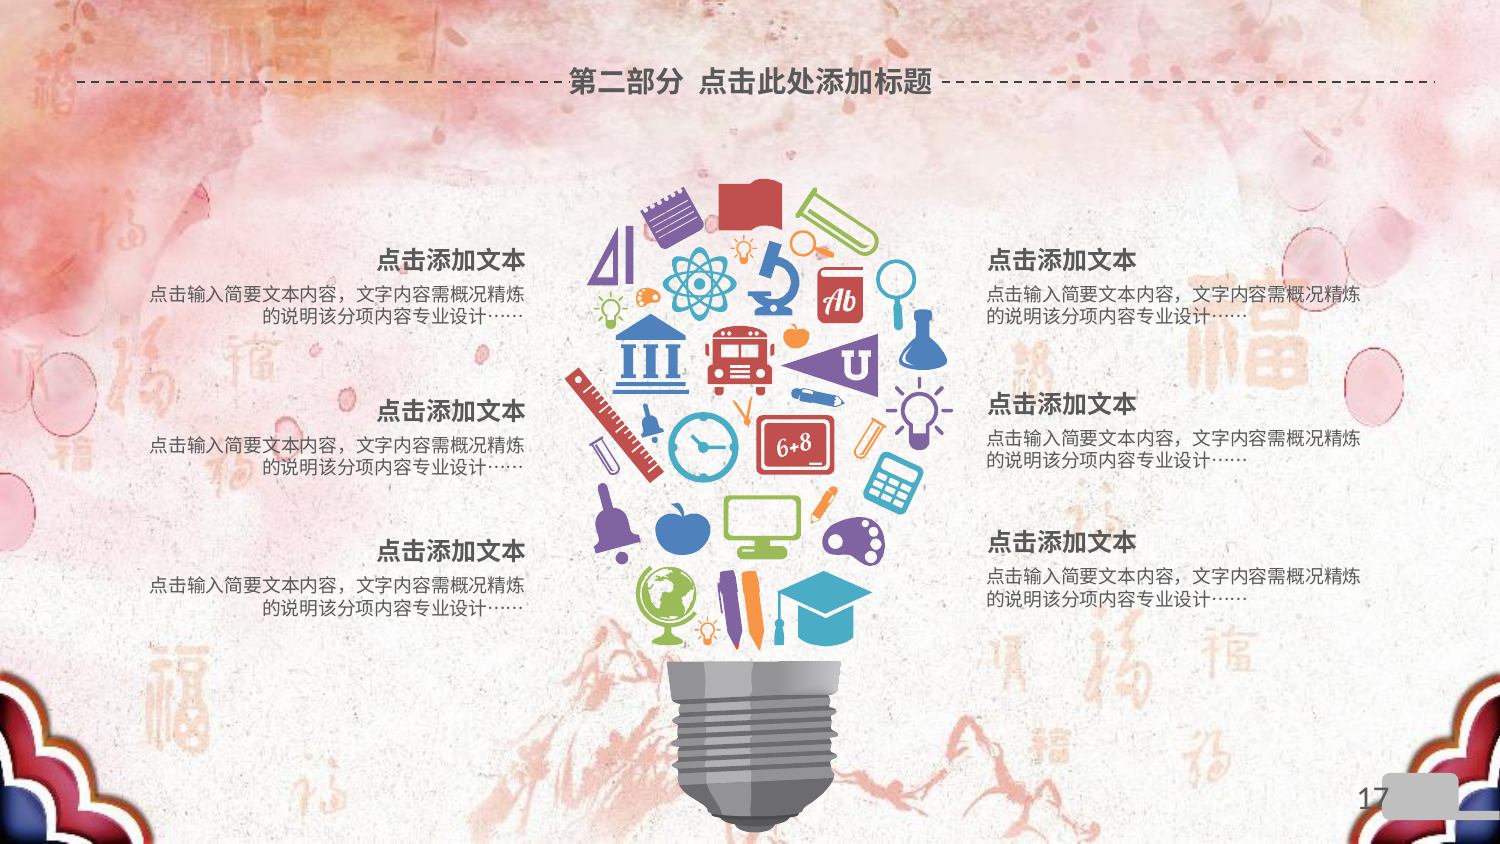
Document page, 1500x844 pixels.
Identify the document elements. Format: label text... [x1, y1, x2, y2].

text_box [934, 386, 944, 396]
text_box [898, 309, 948, 370]
text_box [712, 325, 768, 338]
text_box [900, 391, 939, 451]
text_box [598, 296, 624, 328]
text_box [894, 386, 905, 396]
text_box [885, 408, 898, 413]
text_box [615, 551, 629, 565]
text_box 点击添加文本 [972, 236, 1153, 275]
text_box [635, 565, 698, 646]
picture [0, 0, 1500, 844]
text_box [791, 388, 845, 408]
text_box [641, 403, 663, 444]
text_box [707, 339, 772, 385]
title 第二部分 点击此处添加标题 [18, 52, 1483, 110]
text_box [894, 425, 905, 436]
text_box 点击输入简要文本内容，文字内容需概况精炼的说明该分项内容专业设计…… [971, 419, 1376, 480]
text_box 点击添加文本 [361, 387, 541, 433]
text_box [668, 411, 739, 483]
text_box 点击输入简要文本内容，文字内容需概况精炼的说明该分项内容专业设计…… [134, 426, 540, 486]
text_box [640, 186, 704, 247]
text_box [941, 408, 954, 413]
text_box 点击添加文本 [361, 528, 541, 573]
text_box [875, 259, 917, 331]
text_box [917, 376, 922, 389]
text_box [586, 225, 634, 286]
text_box [934, 425, 944, 436]
text_box [714, 387, 724, 396]
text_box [789, 230, 835, 258]
text_box [780, 335, 878, 398]
text_box 点击输入简要文本内容，文字内容需概况精炼的说明该分项内容专业设计…… [134, 275, 540, 336]
text_box 点击输入简要文本内容，文字内容需概况精炼的说明该分项内容专业设计…… [971, 275, 1376, 336]
text_box [718, 178, 783, 231]
text_box [756, 415, 835, 475]
text_box 点击输入简要文本内容，文字内容需概况精炼的说明该分项内容专业设计…… [134, 566, 540, 627]
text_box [795, 187, 879, 257]
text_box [732, 395, 753, 428]
text_box 点击添加文本 [972, 380, 1153, 419]
text_box [817, 267, 863, 324]
text_box [756, 387, 766, 396]
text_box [743, 570, 765, 641]
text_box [589, 436, 621, 476]
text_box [666, 642, 841, 833]
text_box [655, 502, 711, 555]
text_box [723, 495, 801, 560]
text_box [783, 323, 810, 349]
text_box [822, 517, 885, 566]
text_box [612, 313, 690, 394]
text_box [734, 234, 754, 264]
text_box 点击输入简要文本内容，文字内容需概况精炼的说明该分项内容专业设计…… [971, 557, 1376, 618]
text_box 点击添加文本 [972, 519, 1153, 557]
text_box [717, 569, 743, 645]
text_box [701, 616, 712, 641]
text_box [564, 367, 663, 484]
text_box 点击添加文本 [361, 236, 541, 282]
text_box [853, 417, 887, 460]
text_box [662, 246, 737, 322]
text_box [810, 486, 838, 524]
text_box [747, 240, 800, 316]
text_box [705, 343, 710, 356]
text_box [770, 343, 775, 356]
text_box [863, 453, 924, 515]
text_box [774, 570, 873, 647]
text_box [593, 483, 641, 554]
text_box [635, 287, 657, 307]
